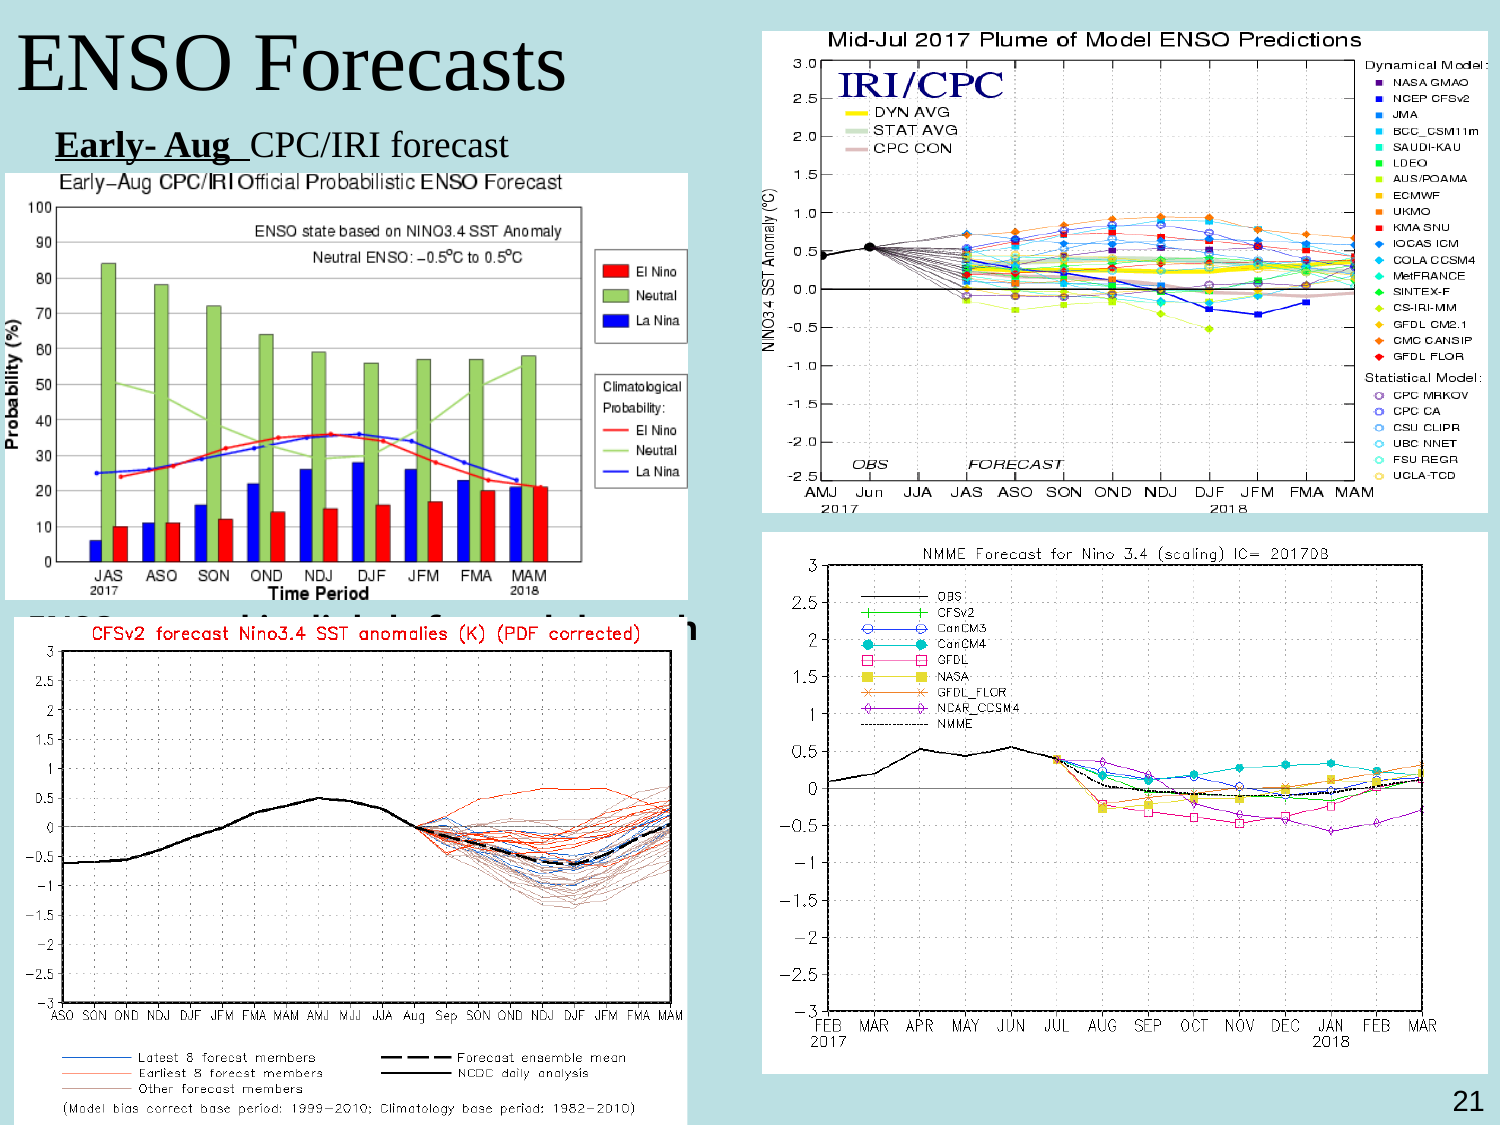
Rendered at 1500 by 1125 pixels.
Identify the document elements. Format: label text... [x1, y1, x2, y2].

picture [762, 30, 1488, 513]
text_box ENSO Forecasts [1, 0, 725, 115]
picture [5, 172, 688, 601]
picture [13, 617, 688, 1125]
text_box Early- Aug CPC/IRI forecast [40, 115, 600, 171]
slide_number 21 [1437, 1074, 1500, 1125]
picture [762, 532, 1488, 1074]
text_box ENSO-neutral is slightly favored through fall/winter-2017. [12, 599, 757, 695]
